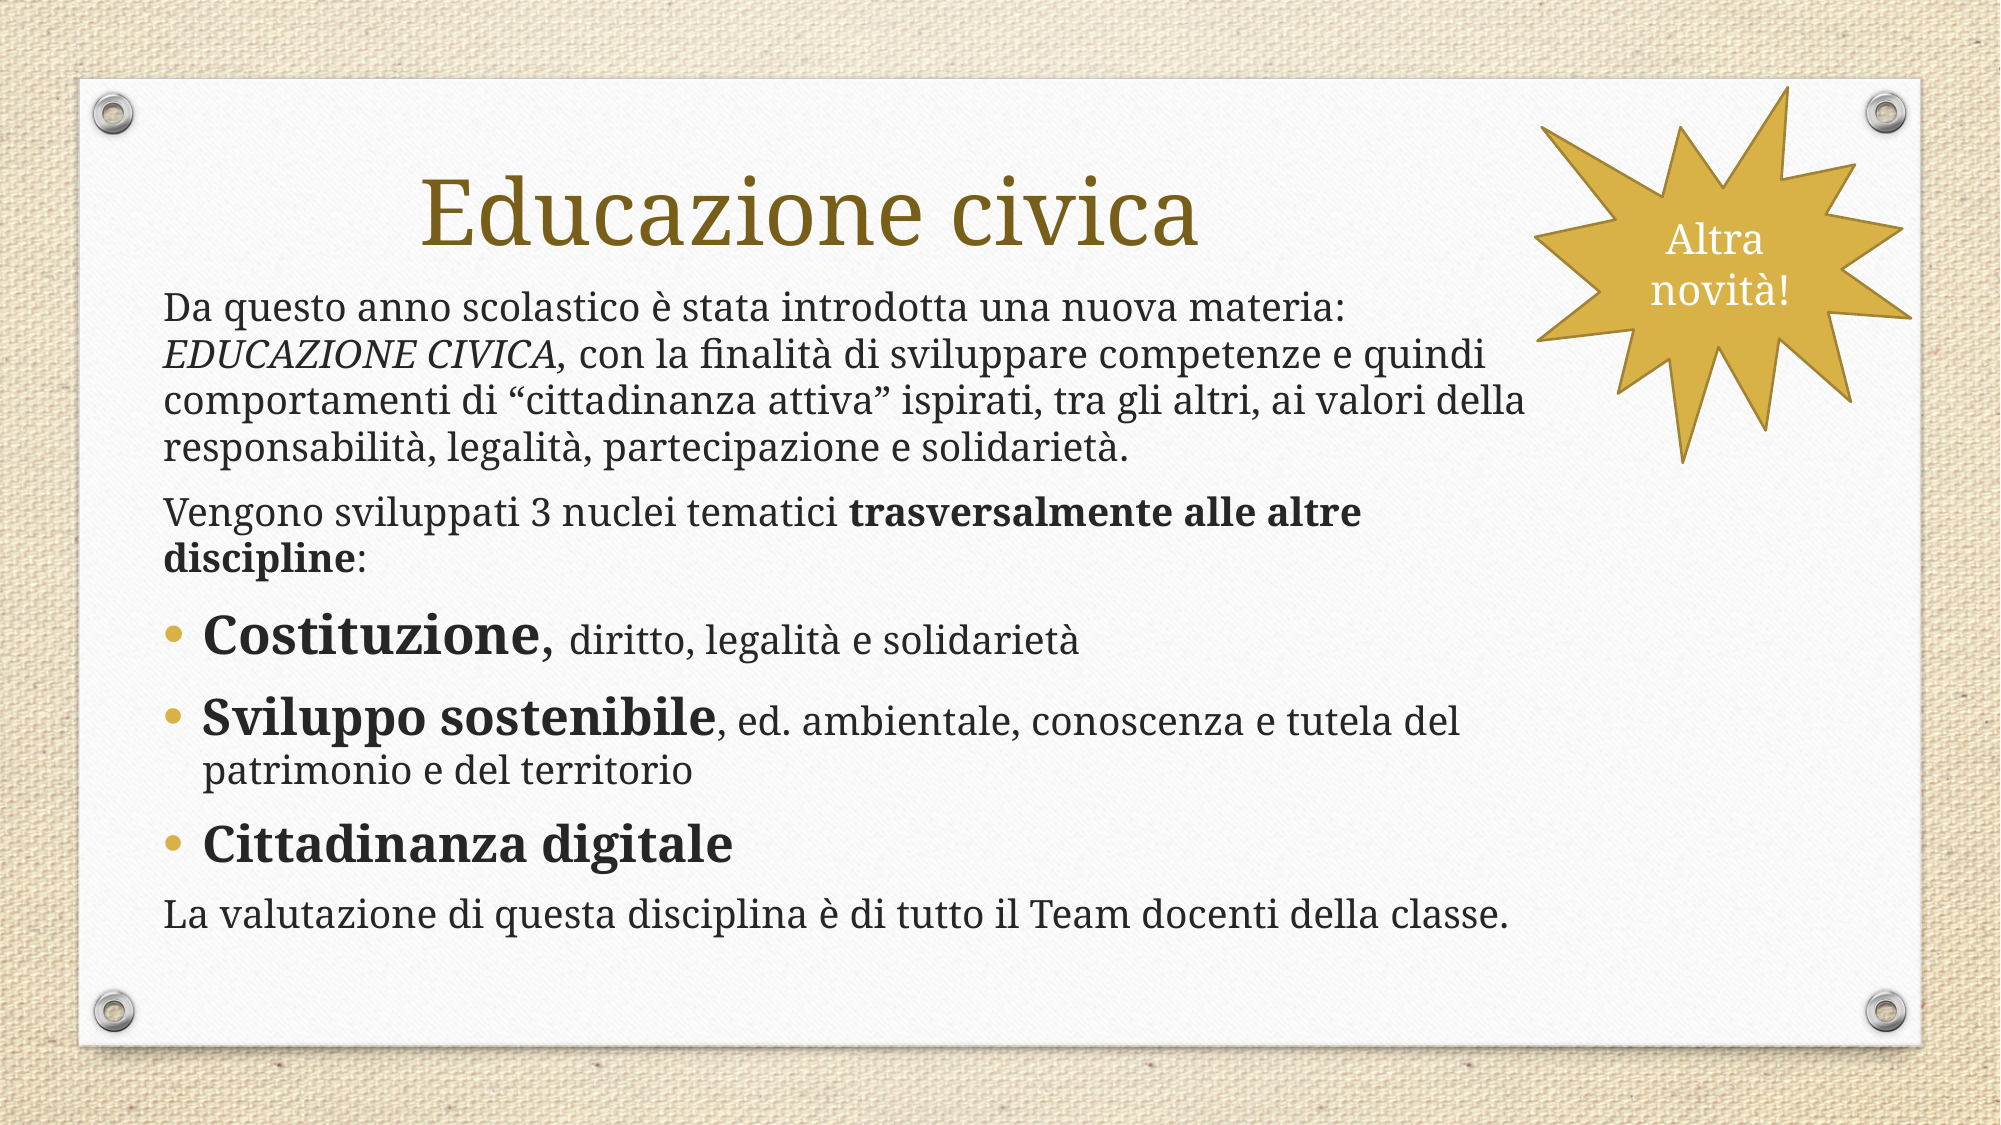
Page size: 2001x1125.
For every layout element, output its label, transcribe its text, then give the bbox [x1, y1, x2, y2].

list Da questo anno scolastico è stata introdotta una nuova materia: EDUCAZIONE CIVICA, con la finalità di sviluppare competenze e quindi comportamenti di “cittadinanza attiva” ispirati, tra gli altri, ai valori della responsabilità, legalità, partecipazione e solidarietà. Vengono sviluppati 3 nuclei tematici trasversalmente alle altre discipline: Costituzione, diritto, legalità e solidarietà Sviluppo sostenibile, ed. ambientale, conoscenza e tutela del patrimonio e del territorio Cittadinanza digitale La valutazione di questa disciplina è di tutto il Team docenti della classe. [148, 275, 1575, 960]
picture [0, 0, 2001, 1125]
title Educazione civica [24, 101, 1600, 316]
text_box Altra novità! [1533, 85, 1913, 465]
